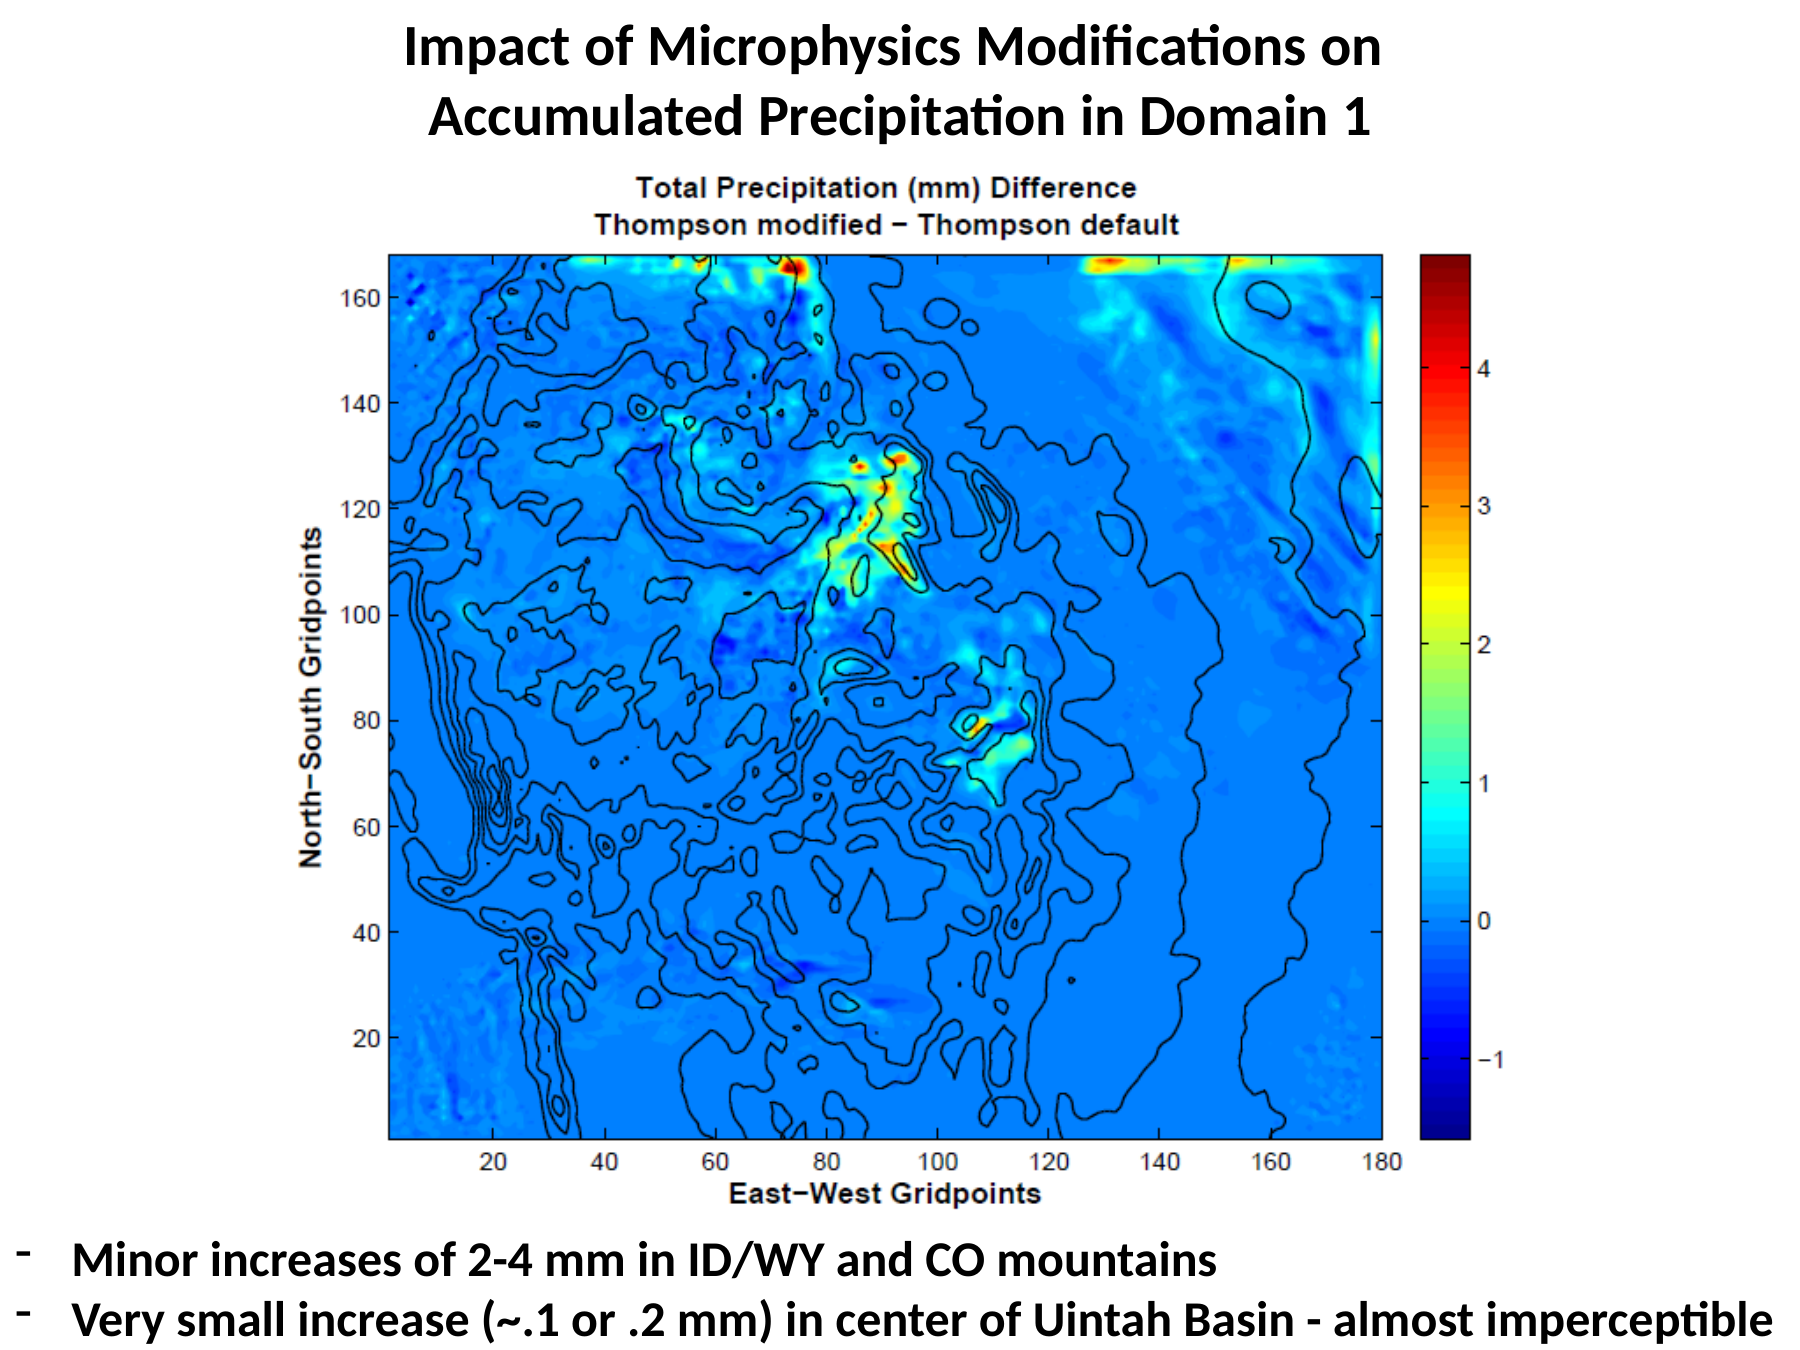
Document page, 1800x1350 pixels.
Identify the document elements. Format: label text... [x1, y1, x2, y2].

text_box Minor increases of 2-4 mm in ID/WY and CO mountains Very small increase (~.1 or .2 mm) in center of Uintah Basin - almost imperceptible [0, 1218, 1800, 1350]
text_box Impact of Microphysics Modifications on Accumulated Precipitation in Domain 1 [0, 0, 1800, 155]
picture [283, 156, 1517, 1218]
